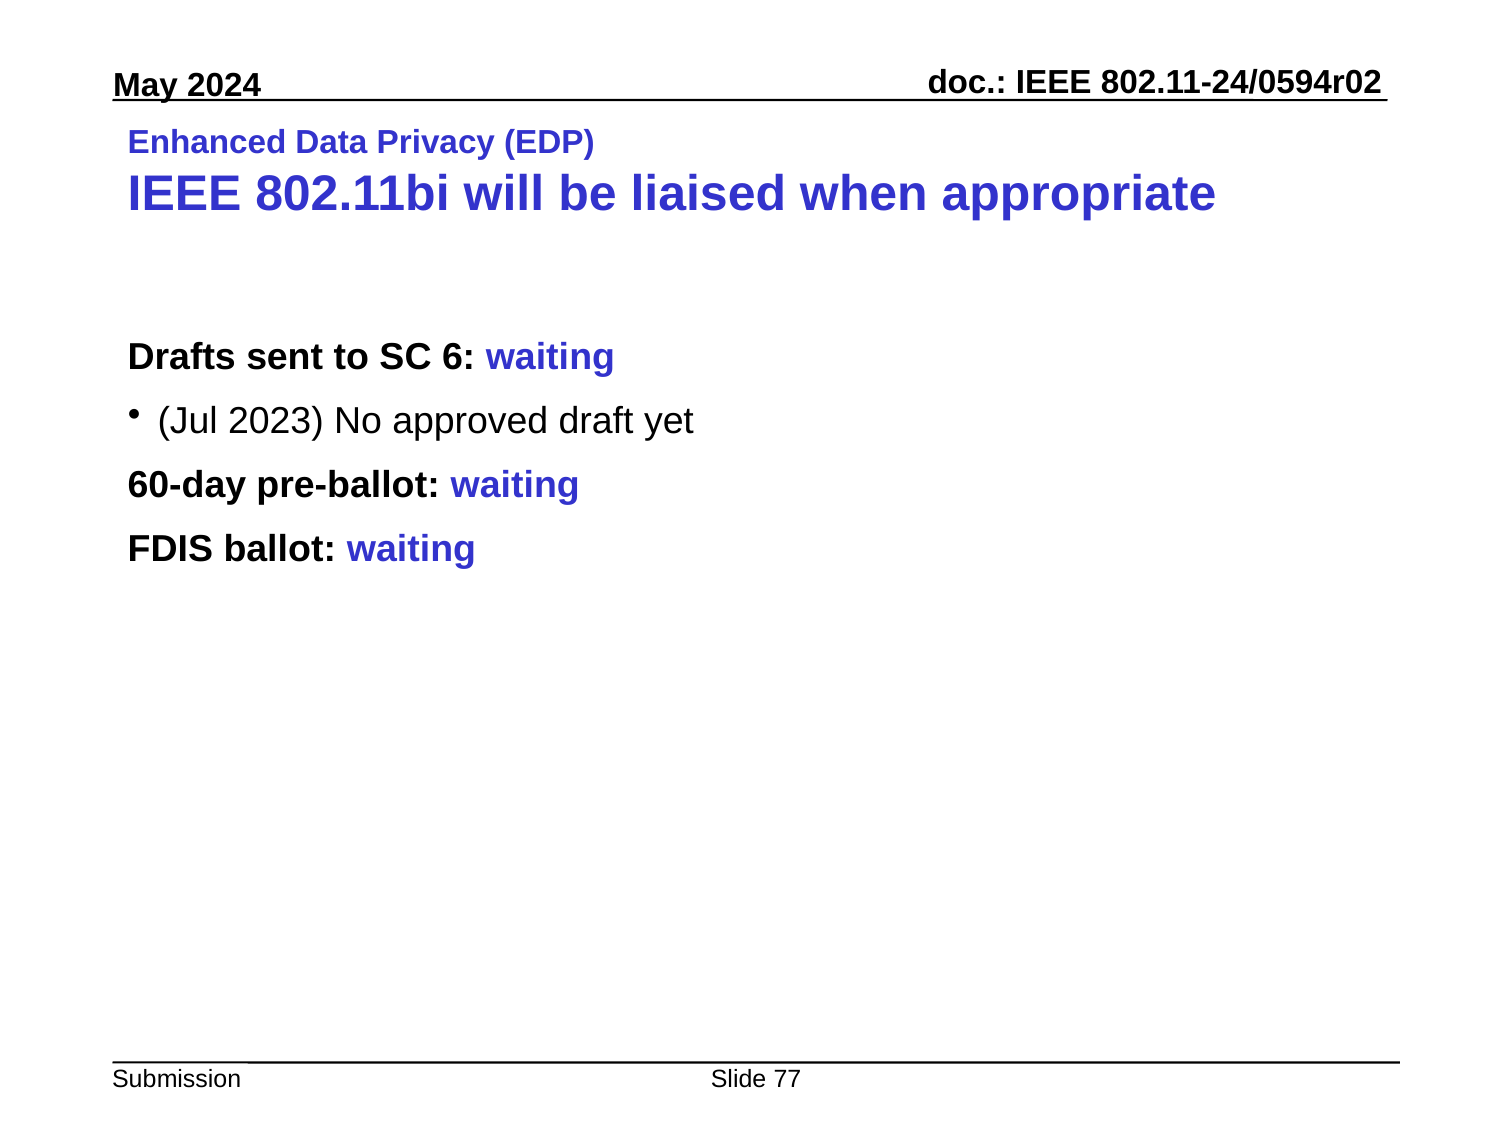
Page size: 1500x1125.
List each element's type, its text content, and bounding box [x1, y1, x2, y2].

title Enhanced Data Privacy (EDP) IEEE 802.11bi will be liaised when appropriate [112, 112, 1388, 288]
slide_number Slide 77 [709, 1061, 803, 1093]
list Drafts sent to SC 6: waiting (Jul 2023) No approved draft yet 60-day pre-ballot: waiting FDIS ballot: waiting [112, 324, 1388, 1000]
